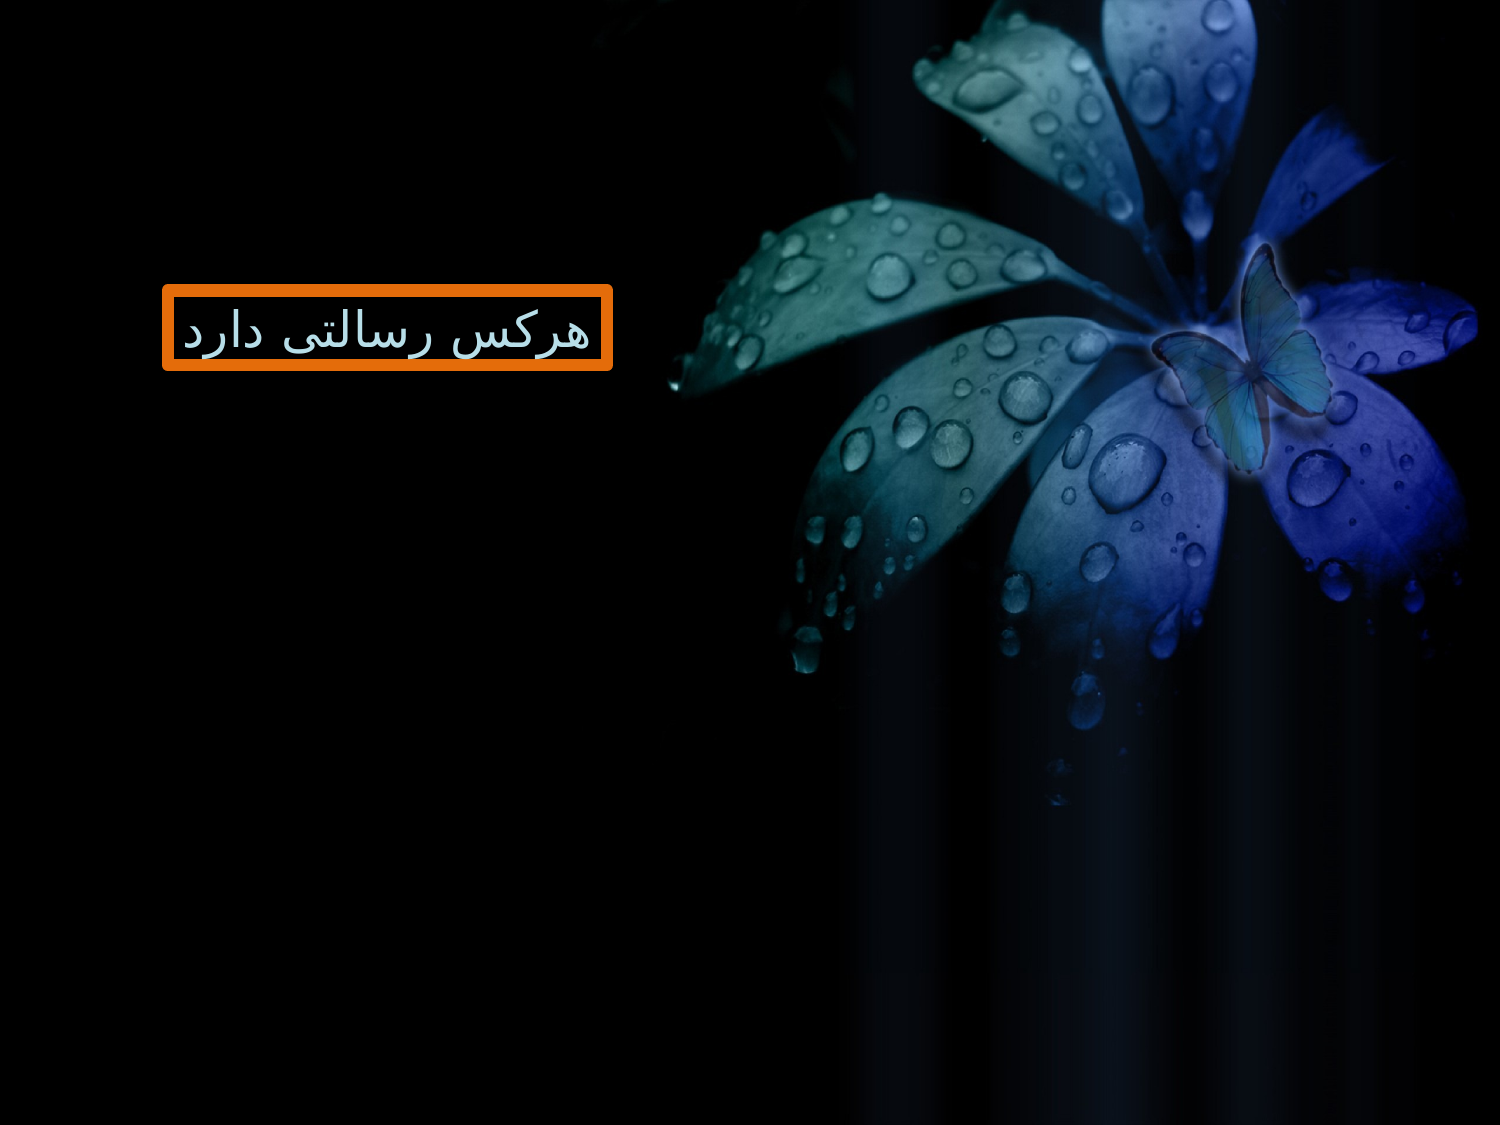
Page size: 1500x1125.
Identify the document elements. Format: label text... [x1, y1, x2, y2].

text_box هرکس رسالتی دارد [167, 290, 607, 366]
picture [0, 0, 1500, 1125]
